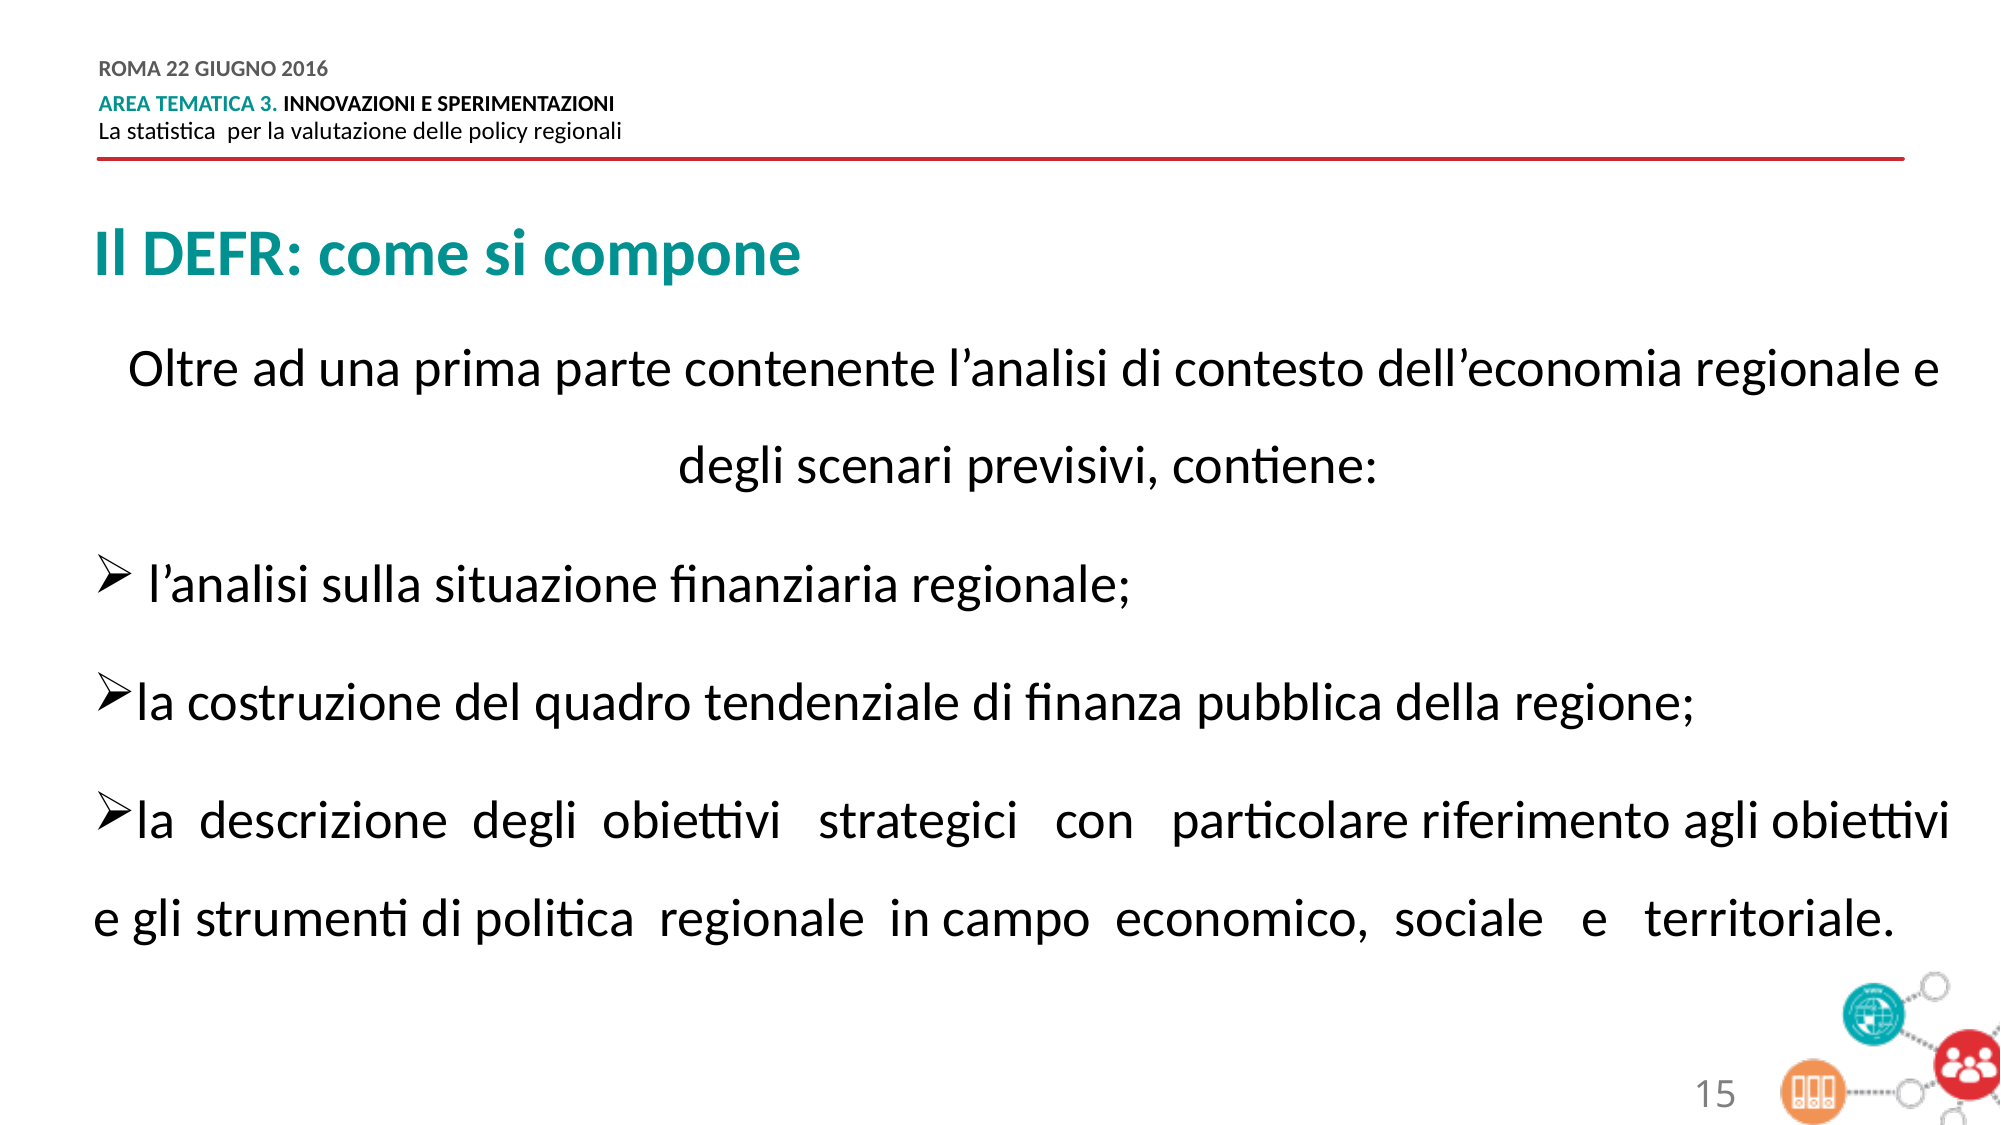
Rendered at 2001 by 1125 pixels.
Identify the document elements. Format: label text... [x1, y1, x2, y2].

text_box Oltre ad una prima parte contenente l’analisi di contesto dell’economia regionale e degli scenari previsivi, contiene: l’analisi sulla situazione finanziaria regionale; la costruzione del quadro tendenziale di finanza pubblica della regione; la descrizione degli obiettivi strategici con particolare riferimento agli obiettivi e gli strumenti di politica regionale in campo economico, sociale e territoriale. [93, 299, 1966, 1063]
title Il DEFR: come si compone [93, 209, 1849, 299]
slide_number 15 [1574, 1063, 1752, 1116]
